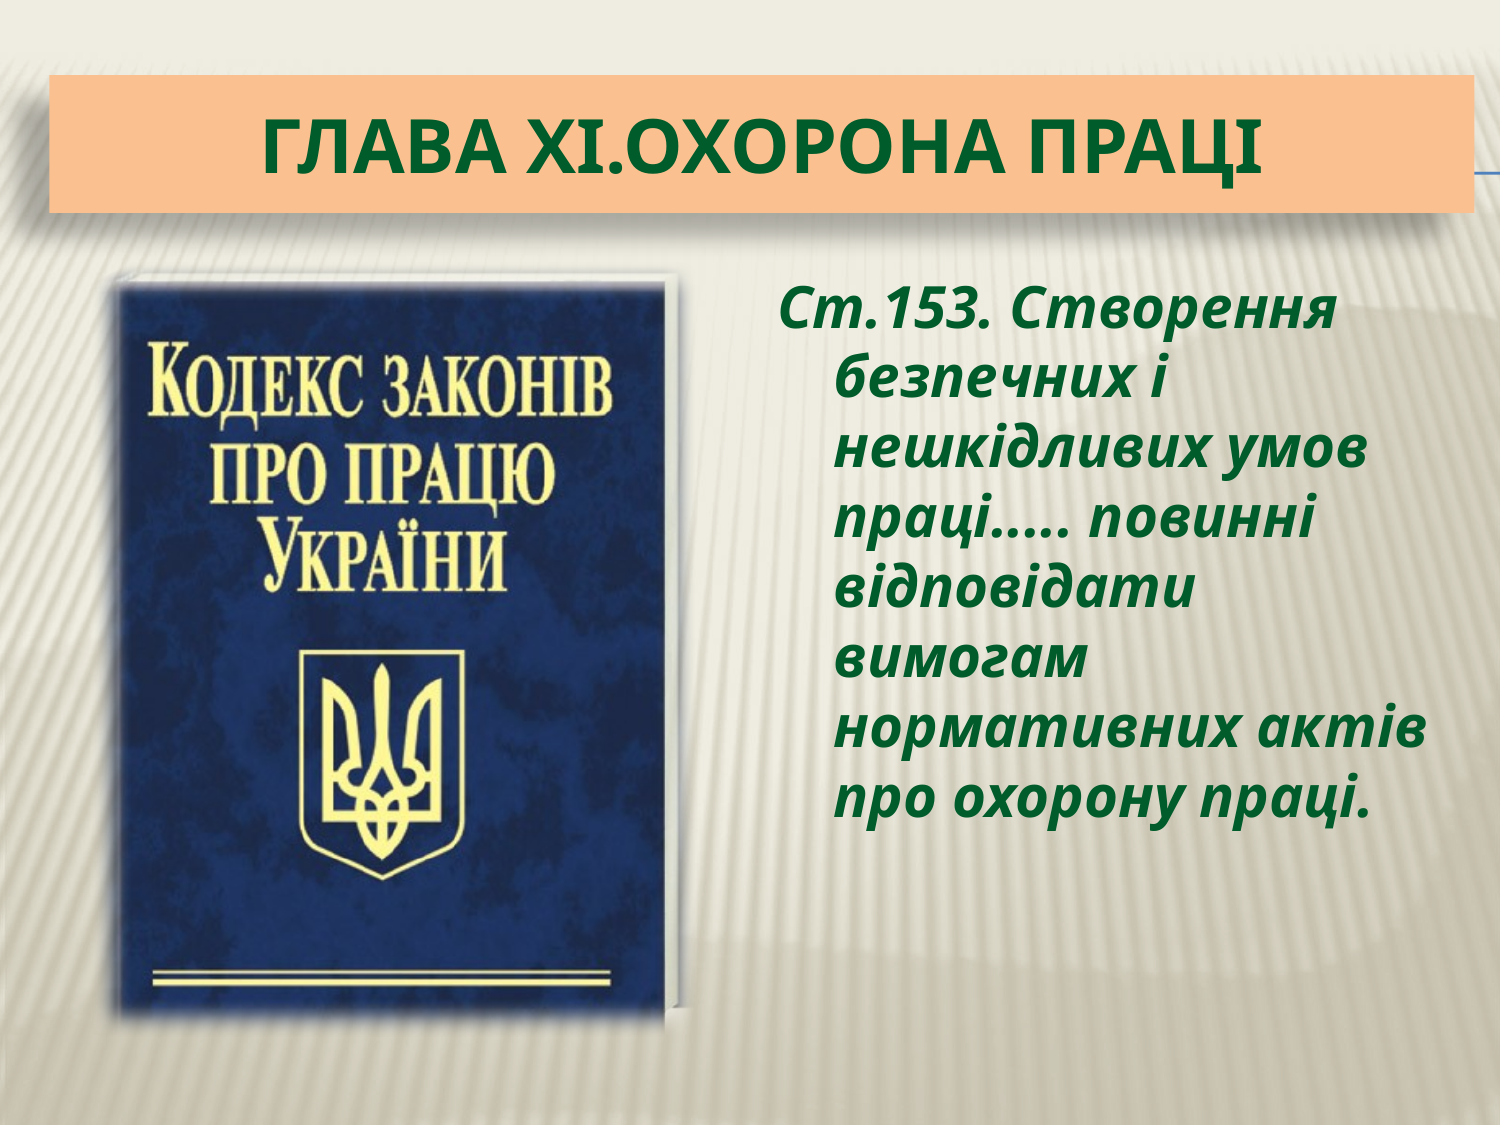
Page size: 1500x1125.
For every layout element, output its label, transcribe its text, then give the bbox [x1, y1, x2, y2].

title Глава ХІ.Охорона праці [49, 74, 1475, 214]
list Ст.153. Створення безпечних і нешкідливих умов праці..... повинні відповідати вимогам нормативних актів про охорону праці. [762, 262, 1475, 1038]
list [91, 262, 696, 1038]
